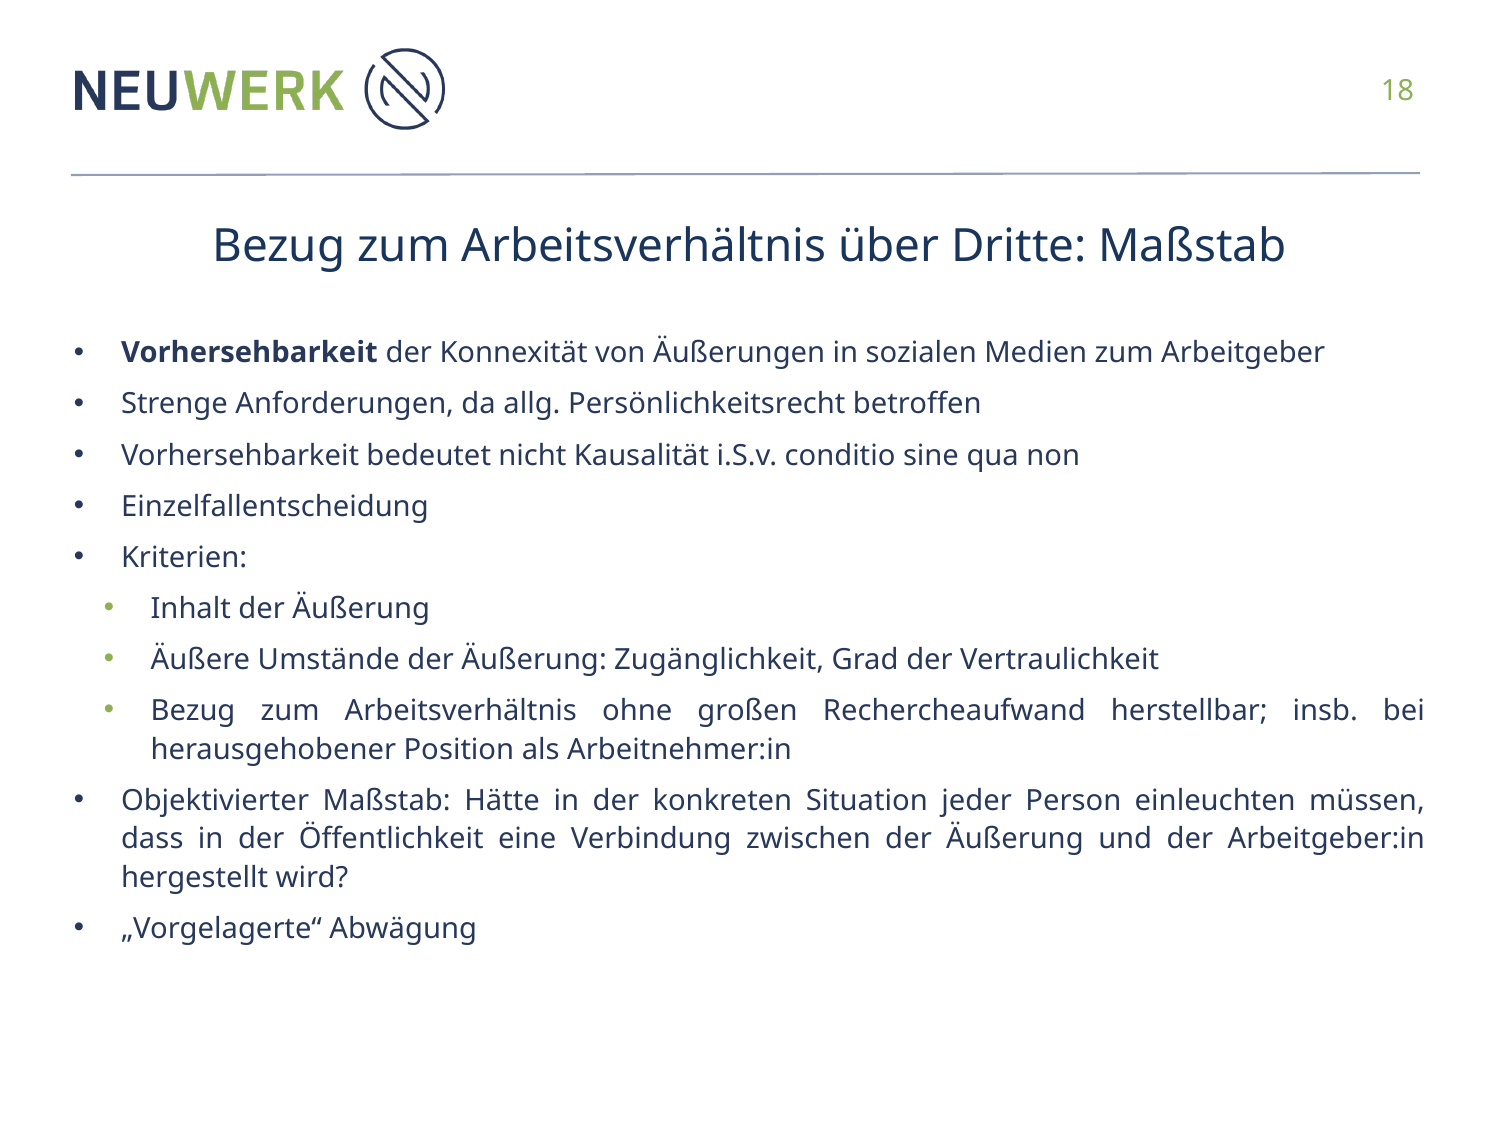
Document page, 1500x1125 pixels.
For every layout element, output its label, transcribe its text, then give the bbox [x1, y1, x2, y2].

title Bezug zum Arbeitsverhältnis über Dritte: Maßstab [59, 196, 1442, 291]
picture [75, 40, 445, 138]
list Vorhersehbarkeit der Konnexität von Äußerungen in sozialen Medien zum Arbeitgeber Strenge Anforderungen, da allg. Persönlichkeitsrecht betroffen Vorhersehbarkeit bedeutet nicht Kausalität i.S.v. conditio sine qua non Einzelfallentscheidung Kriterien: Inhalt der Äußerung Äußere Umstände der Äußerung: Zugänglichkeit, Grad der Vertraulichkeit Bezug zum Arbeitsverhältnis ohne großen Rechercheaufwand herstellbar; insb. bei herausgehobener Position als Arbeitnehmer:in Objektivierter Maßstab: Hätte in der konkreten Situation jeder Person einleuchten müssen, dass in der Öffentlichkeit eine Verbindung zwischen der Äußerung und der Arbeitgeber:in hergestellt wird? „Vorgelagerte“ Abwägung [59, 322, 1441, 1125]
